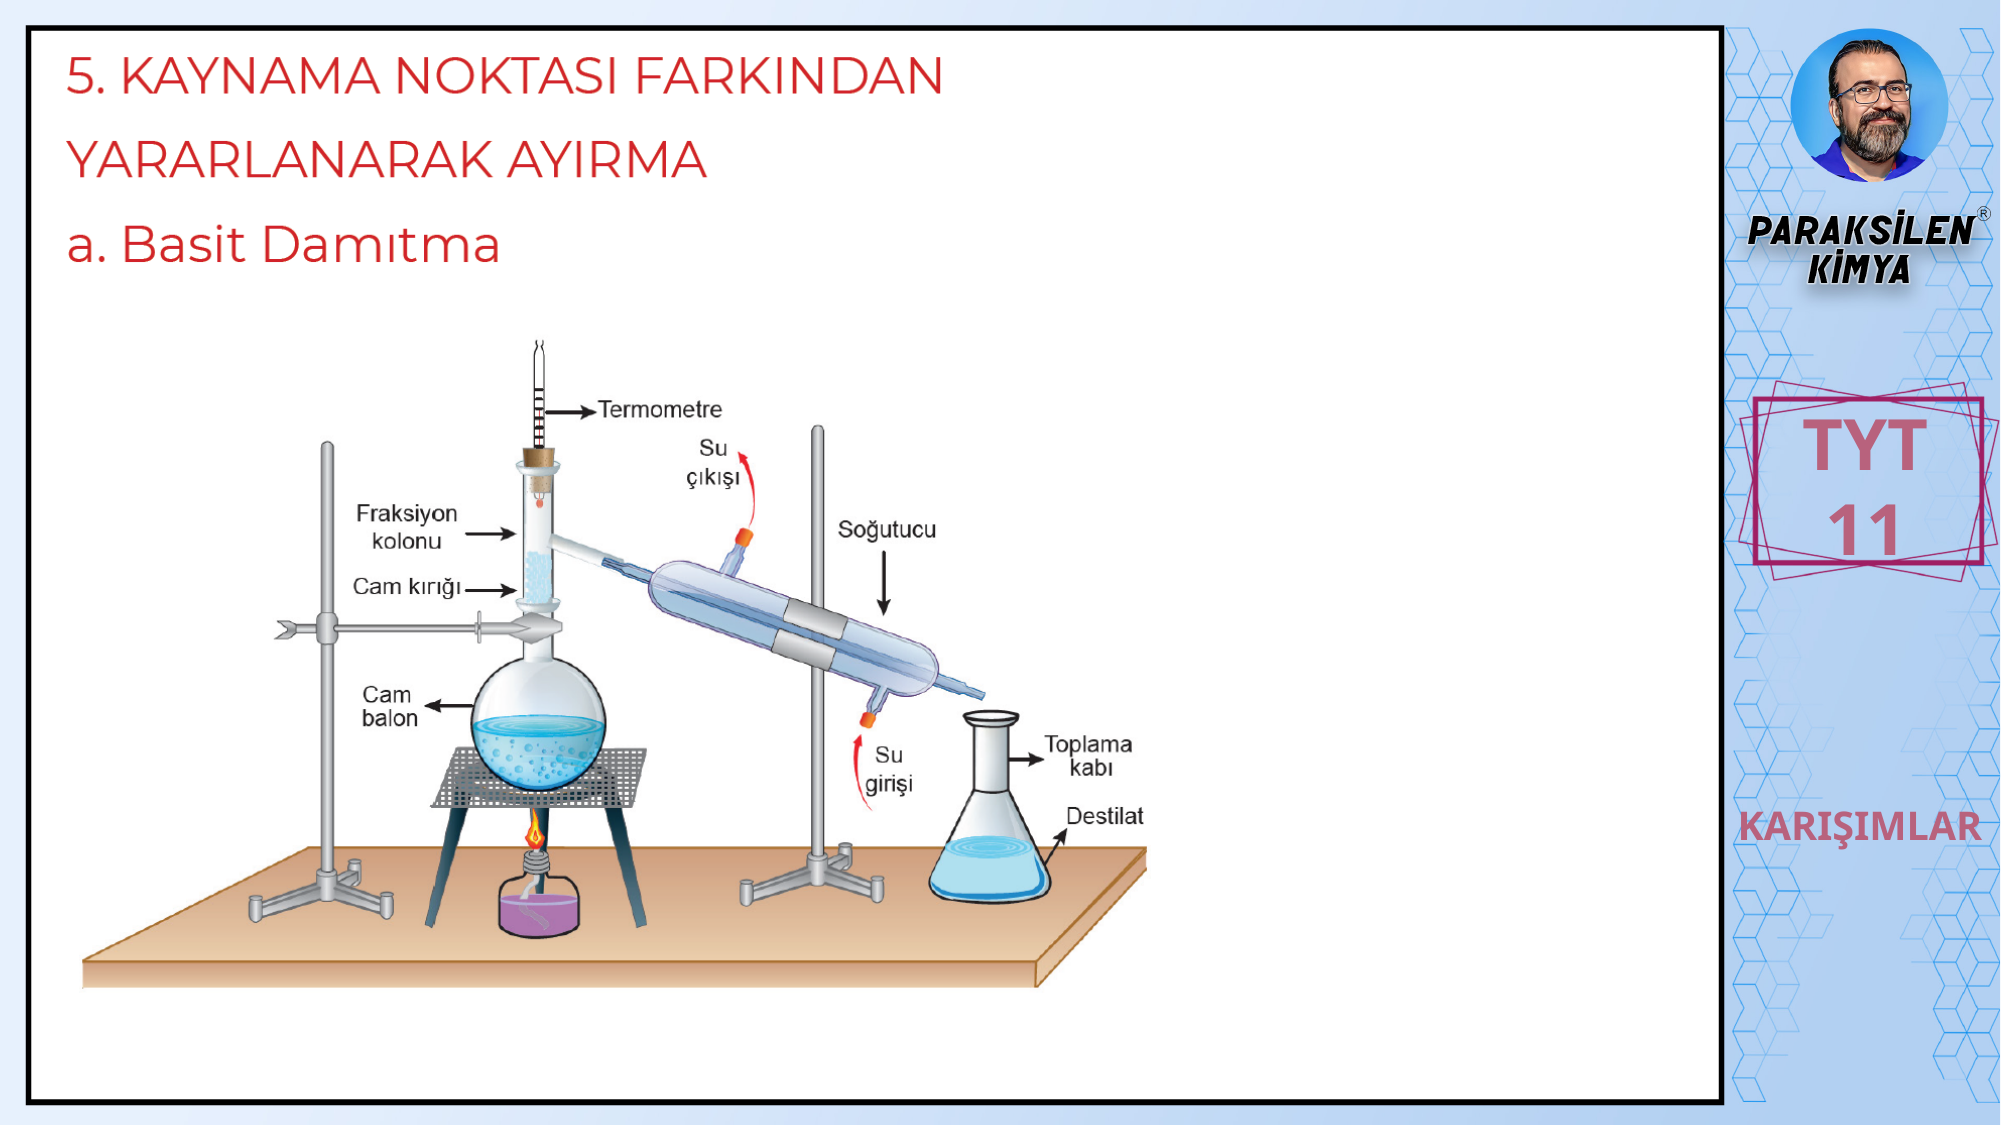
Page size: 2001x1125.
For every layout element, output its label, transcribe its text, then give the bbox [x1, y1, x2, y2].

text_box TYT 11 [1755, 392, 1977, 577]
picture [0, 0, 2001, 1125]
text_box KARIŞIMLAR [1719, 793, 2000, 856]
